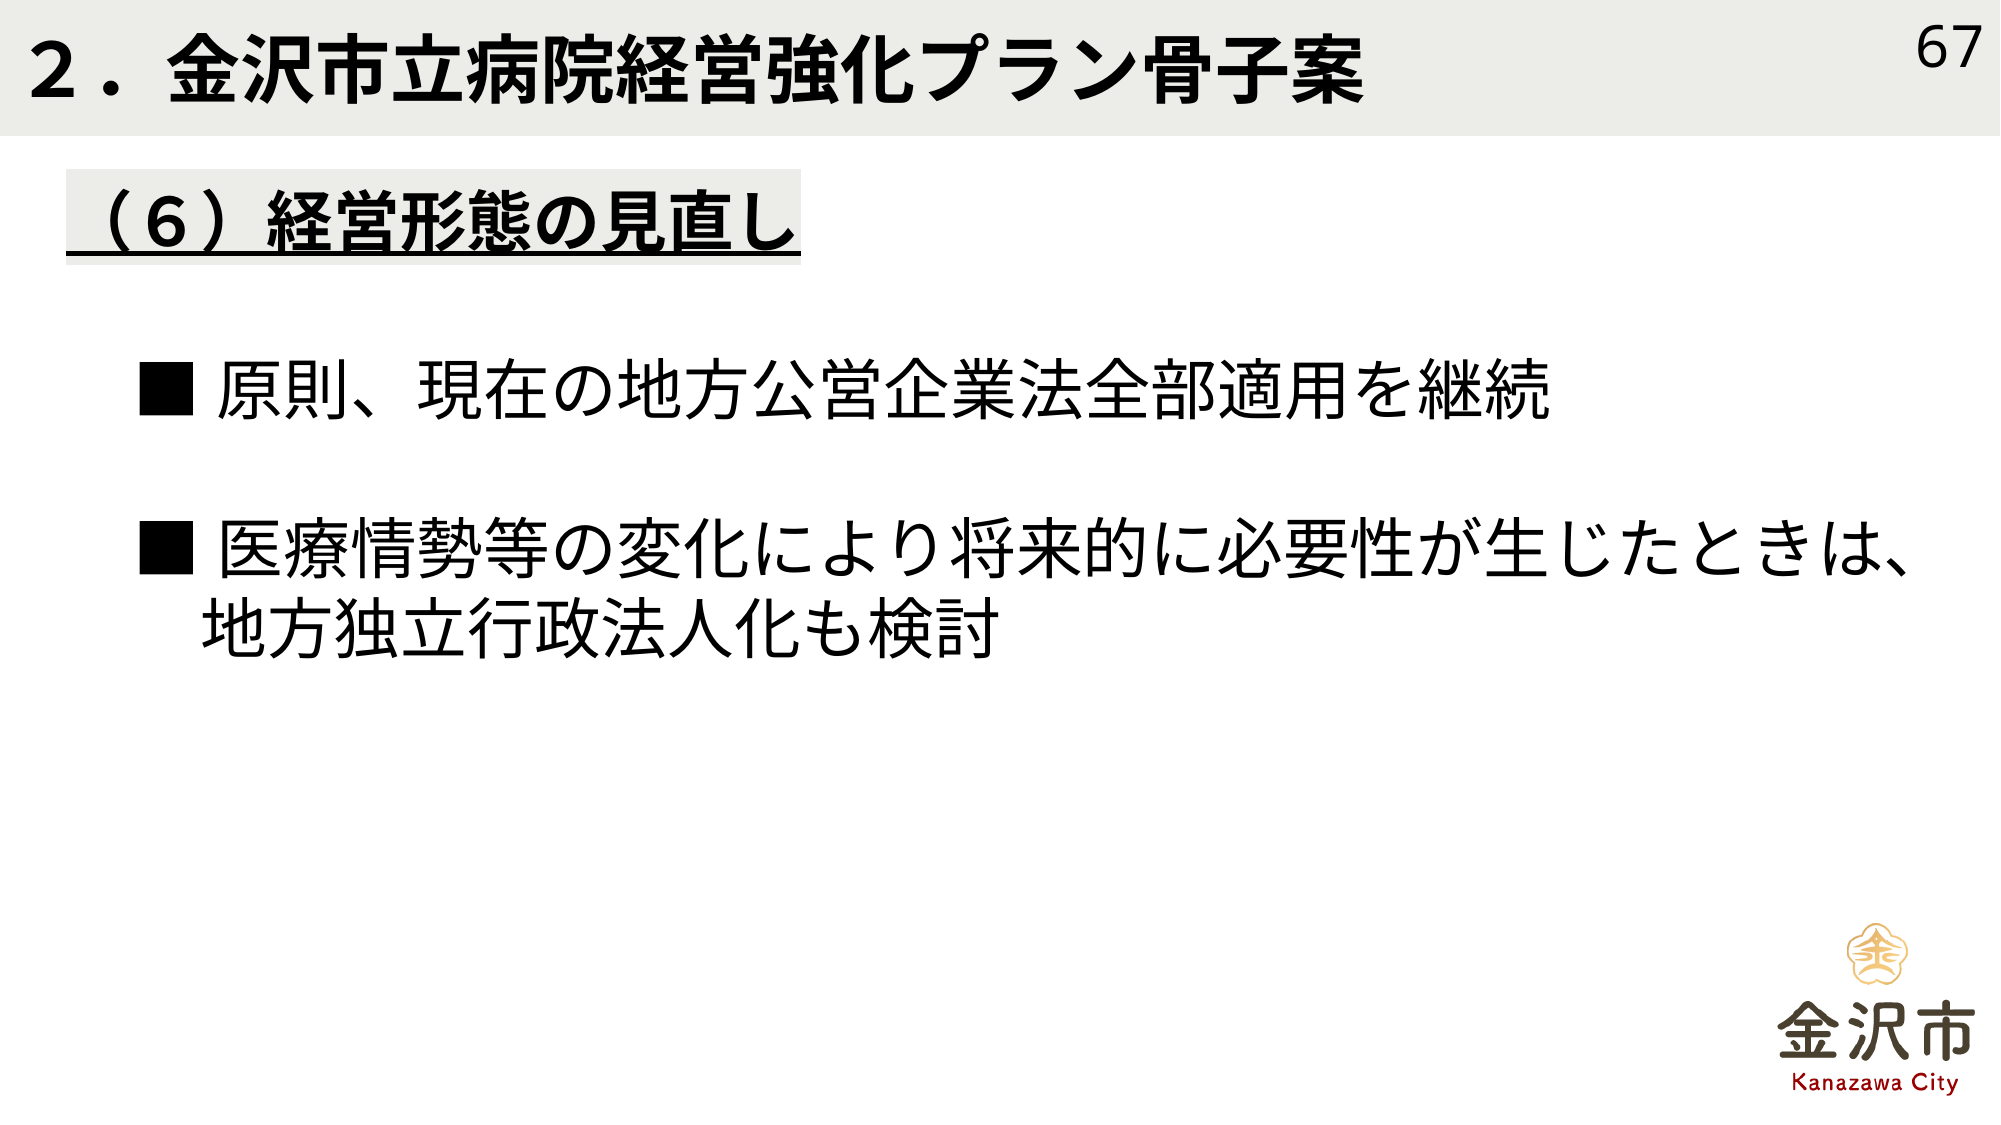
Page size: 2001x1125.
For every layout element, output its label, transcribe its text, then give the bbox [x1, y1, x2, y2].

text_box ■原則、現在の地方公営企業法全部適用を継続 ■医療情勢等の変化により将来的に必要性が生じたときは、 地方独立行政法人化も検討 [119, 340, 1977, 675]
title ２．金沢市立病院経営強化プラン骨子案 [0, 0, 2000, 136]
picture [1777, 923, 1975, 1096]
text_box （６）経営形態の見直し [51, 172, 1977, 267]
slide_number 67 [1511, 19, 2000, 79]
